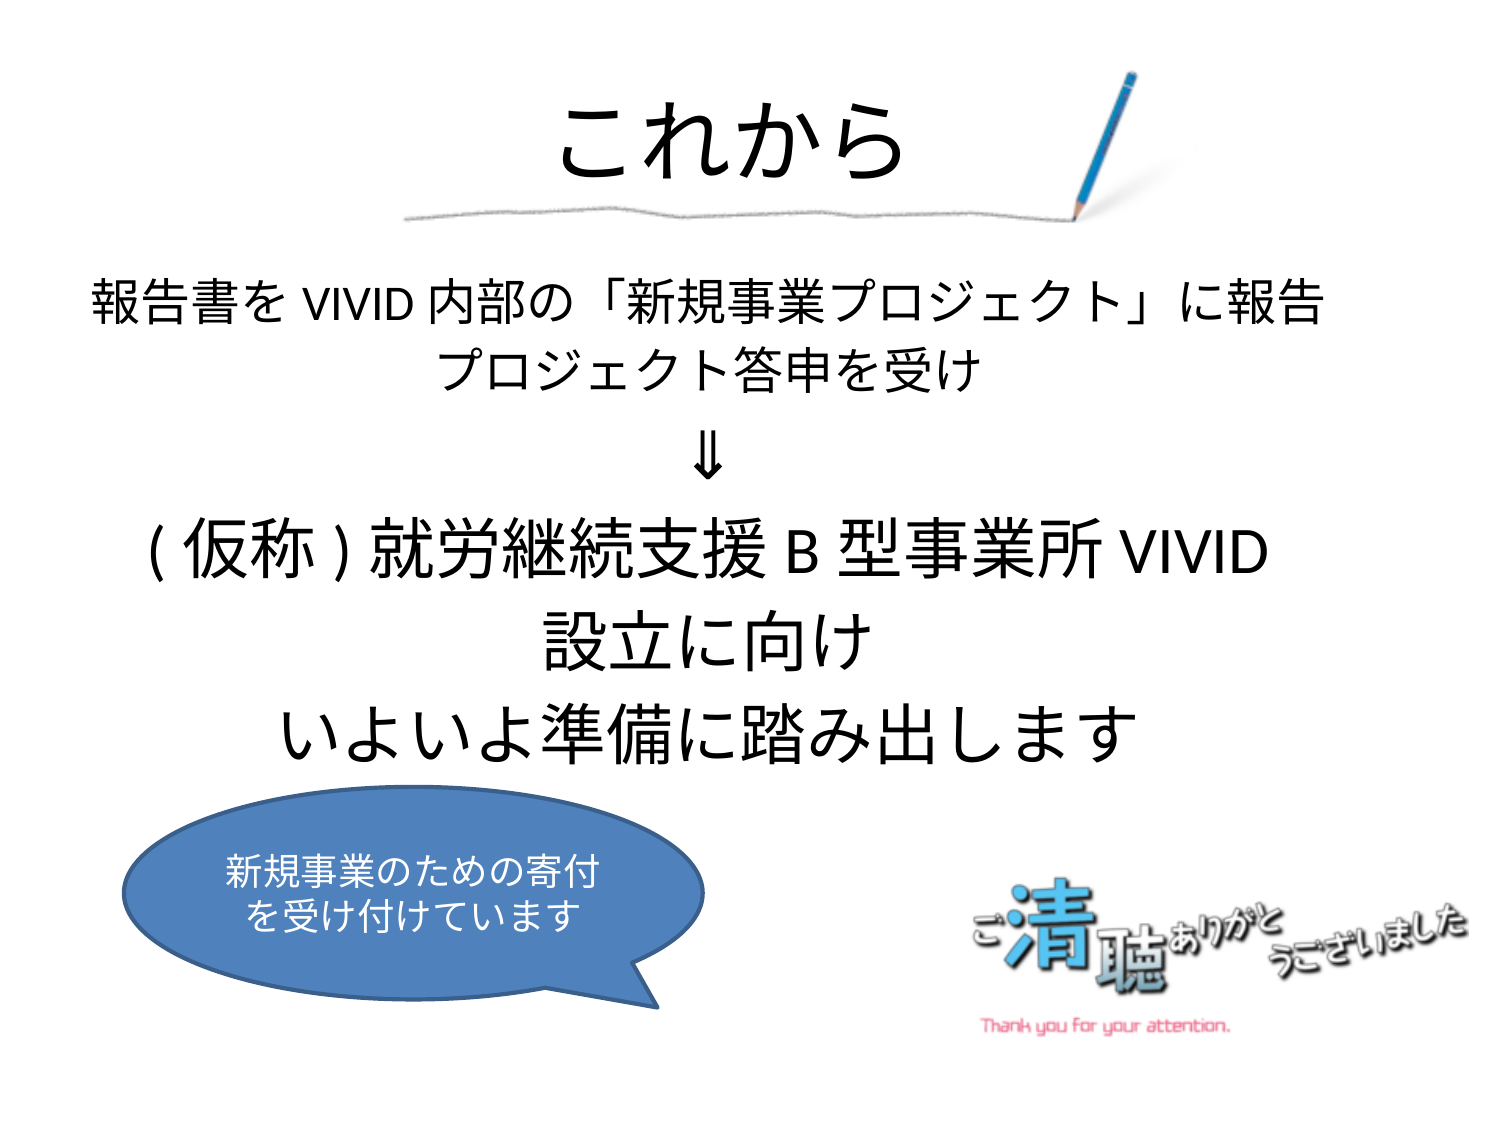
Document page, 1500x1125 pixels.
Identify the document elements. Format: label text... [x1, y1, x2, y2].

picture [395, 65, 1200, 229]
list 報告書をVIVID内部の「新規事業プロジェクト」に報告 プロジェクト答申を受け ⇓ (仮称)就労継続支援B型事業所VIVID 設立に向け いよいよ準備に踏み出します [75, 262, 1425, 1005]
text_box 新規事業のための寄付を受け付けています [121, 784, 705, 1010]
title これから [75, 45, 1388, 233]
picture [968, 845, 1470, 1081]
